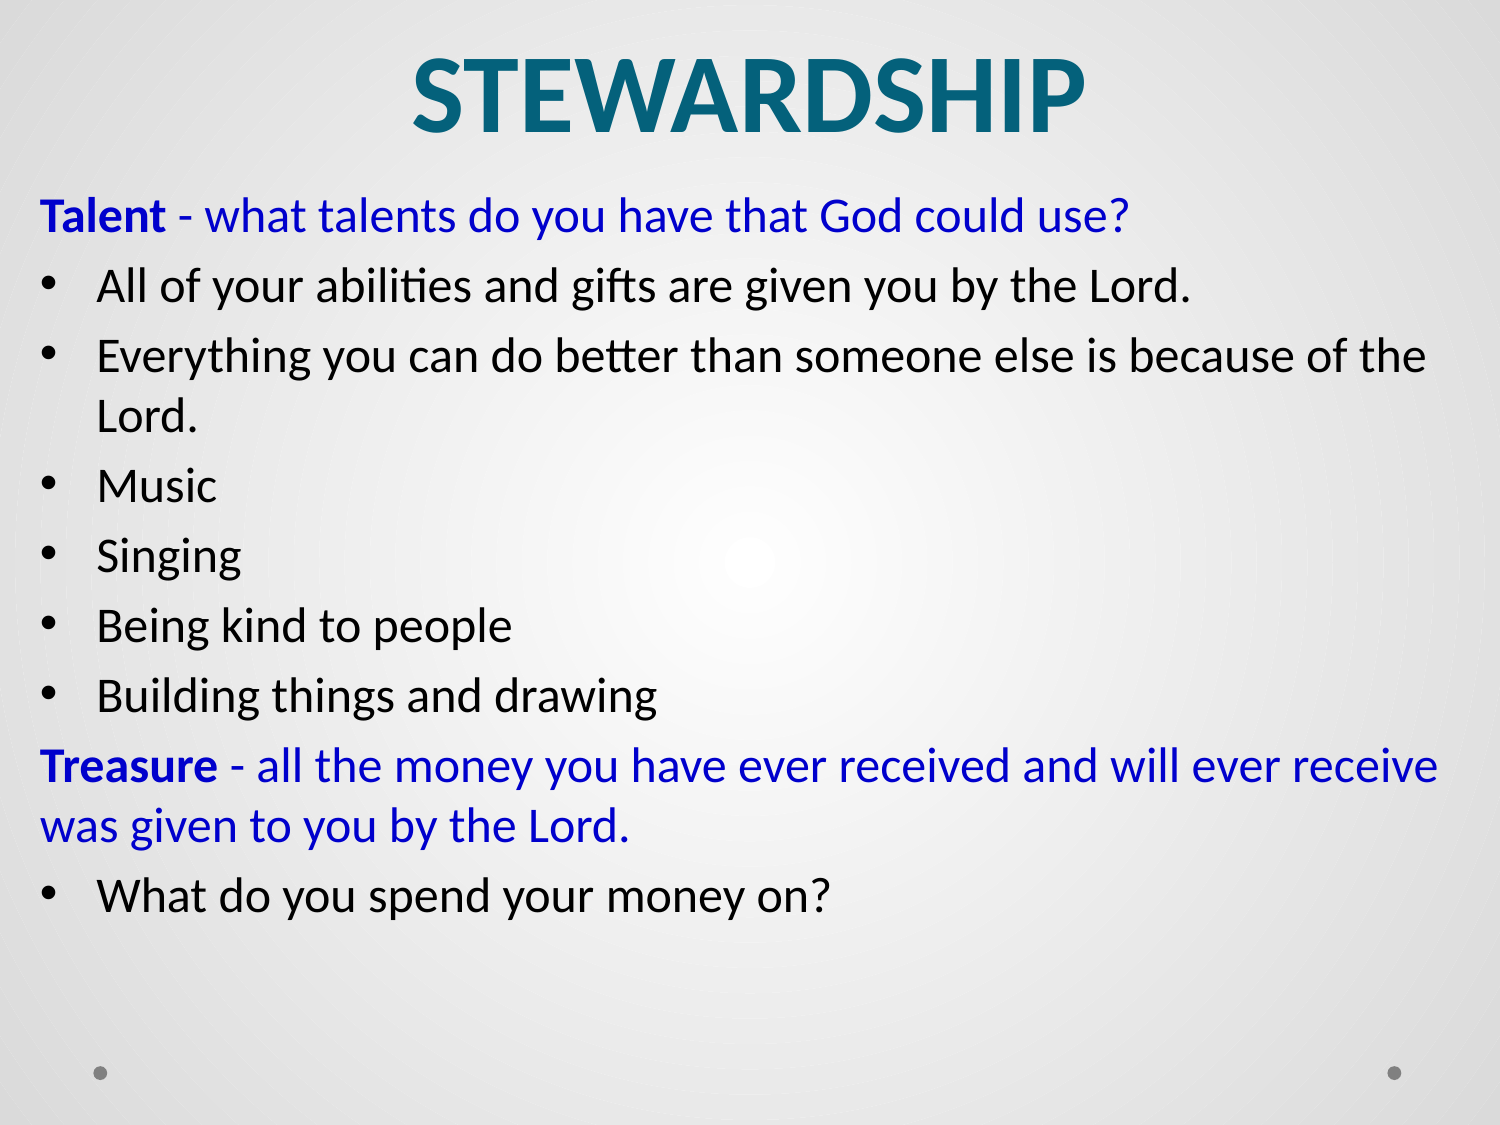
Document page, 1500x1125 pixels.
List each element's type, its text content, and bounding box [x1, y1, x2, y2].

list Talent - what talents do you have that God could use? All of your abilities and gifts are given you by the Lord. Everything you can do better than someone else is because of the Lord. Music Singing Being kind to people Building things and drawing Treasure - all the money you have ever received and will ever receive was given to you by the Lord. What do you spend your money on? [24, 174, 1475, 1100]
title STEWARDSHIP [75, 0, 1425, 163]
